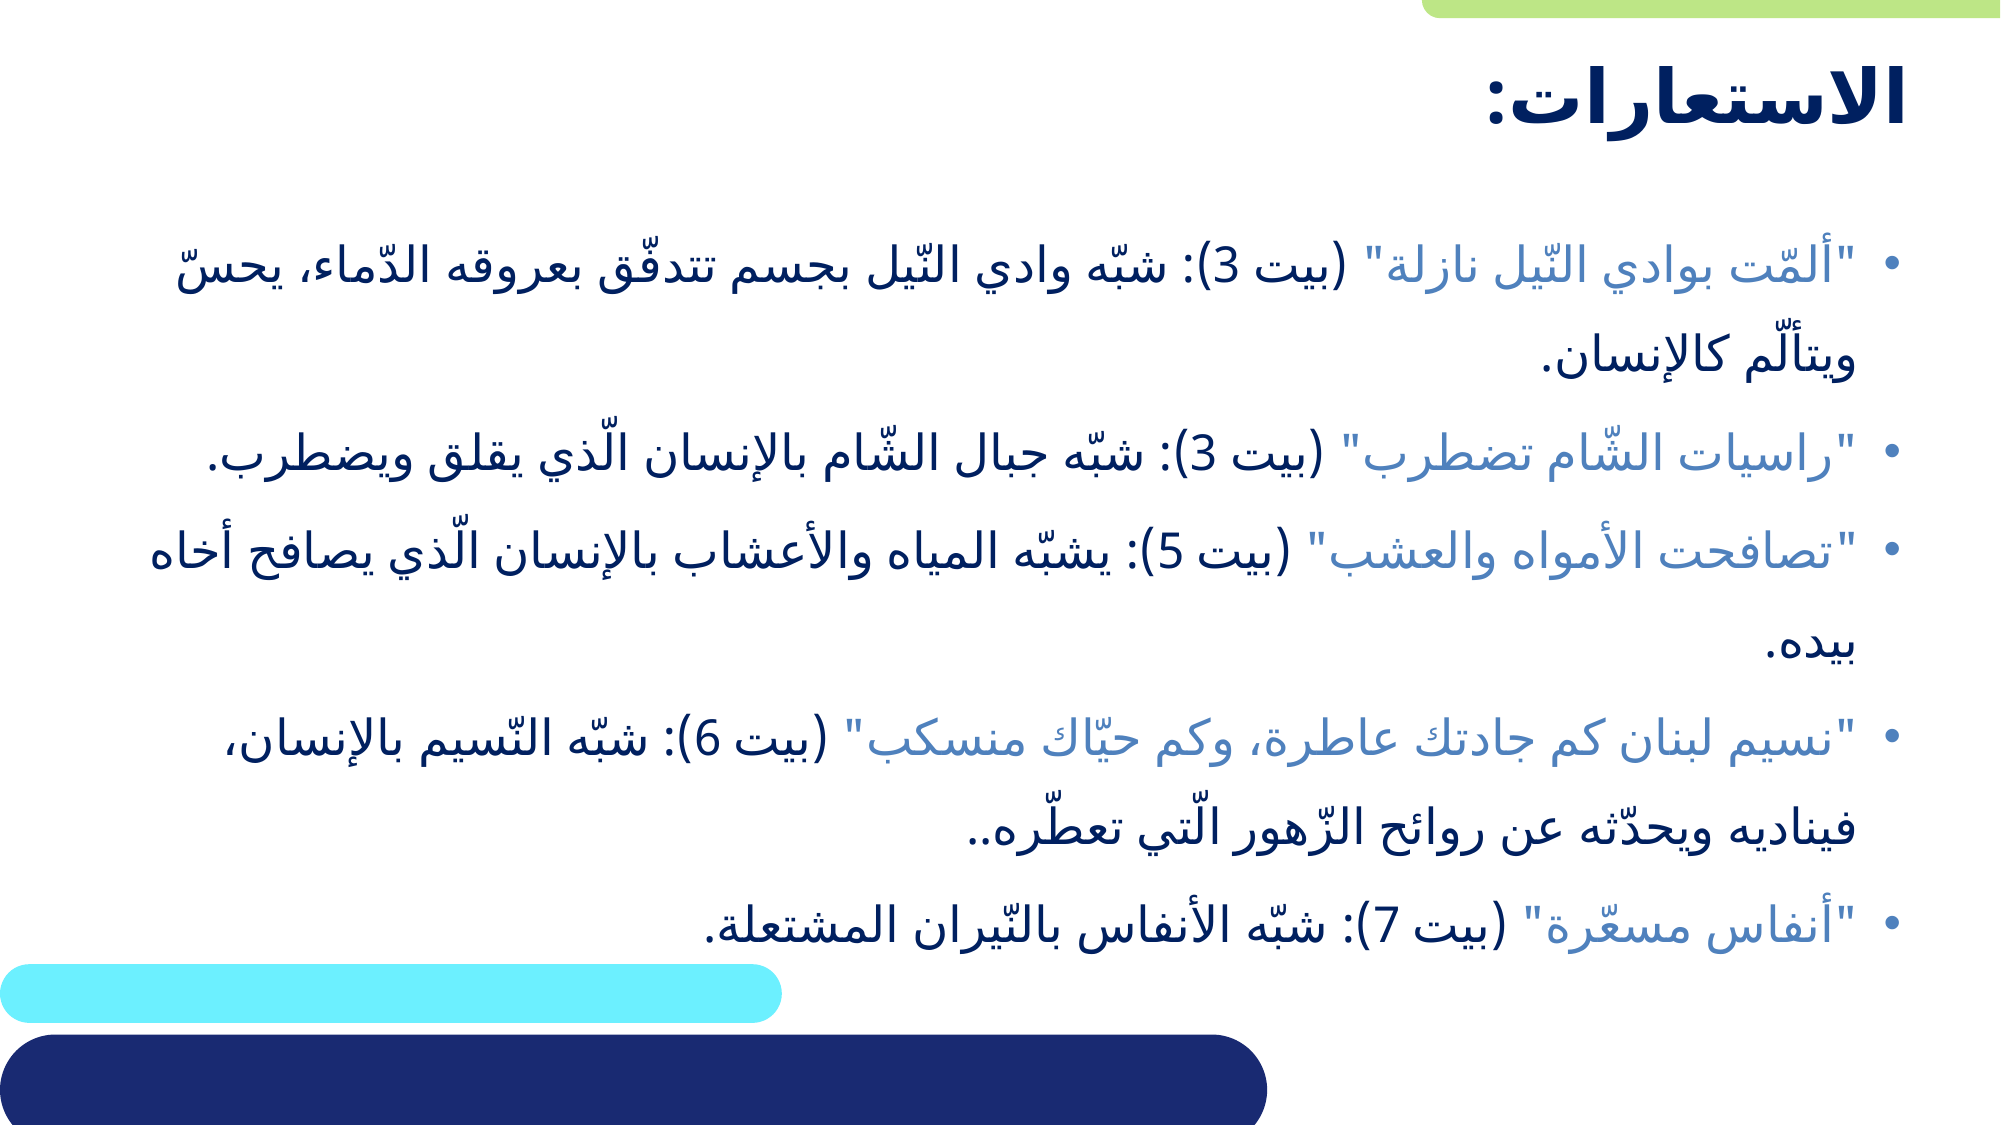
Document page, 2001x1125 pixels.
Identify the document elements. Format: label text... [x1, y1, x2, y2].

title الاستعارات: [84, 34, 1916, 154]
list "ألمّت بوادي النّيل نازلة" (بيت 3): شبّه وادي النّيل بجسم تتدفّق بعروقه الدّماء، يحسّ ويتألّم كالإنسان. "راسيات الشّام تضطرب" (بيت 3): شبّه جبال الشّام بالإنسان الّذي يقلق ويضطرب. "تصافحت الأمواه والعشب" (بيت 5): يشبّه المياه والأعشاب بالإنسان الّذي يصافح أخاه بيده. "نسيم لبنان كم جادتك عاطرة، وكم حيّاك منسكب" (بيت 6): شبّه النّسيم بالإنسان، فيناديه ويحدّثه عن روائح الزّهور الّتي تعطّره.. "أنفاس مسعّرة" (بيت 7): شبّه الأنفاس بالنّيران المشتعلة. [84, 196, 1916, 964]
